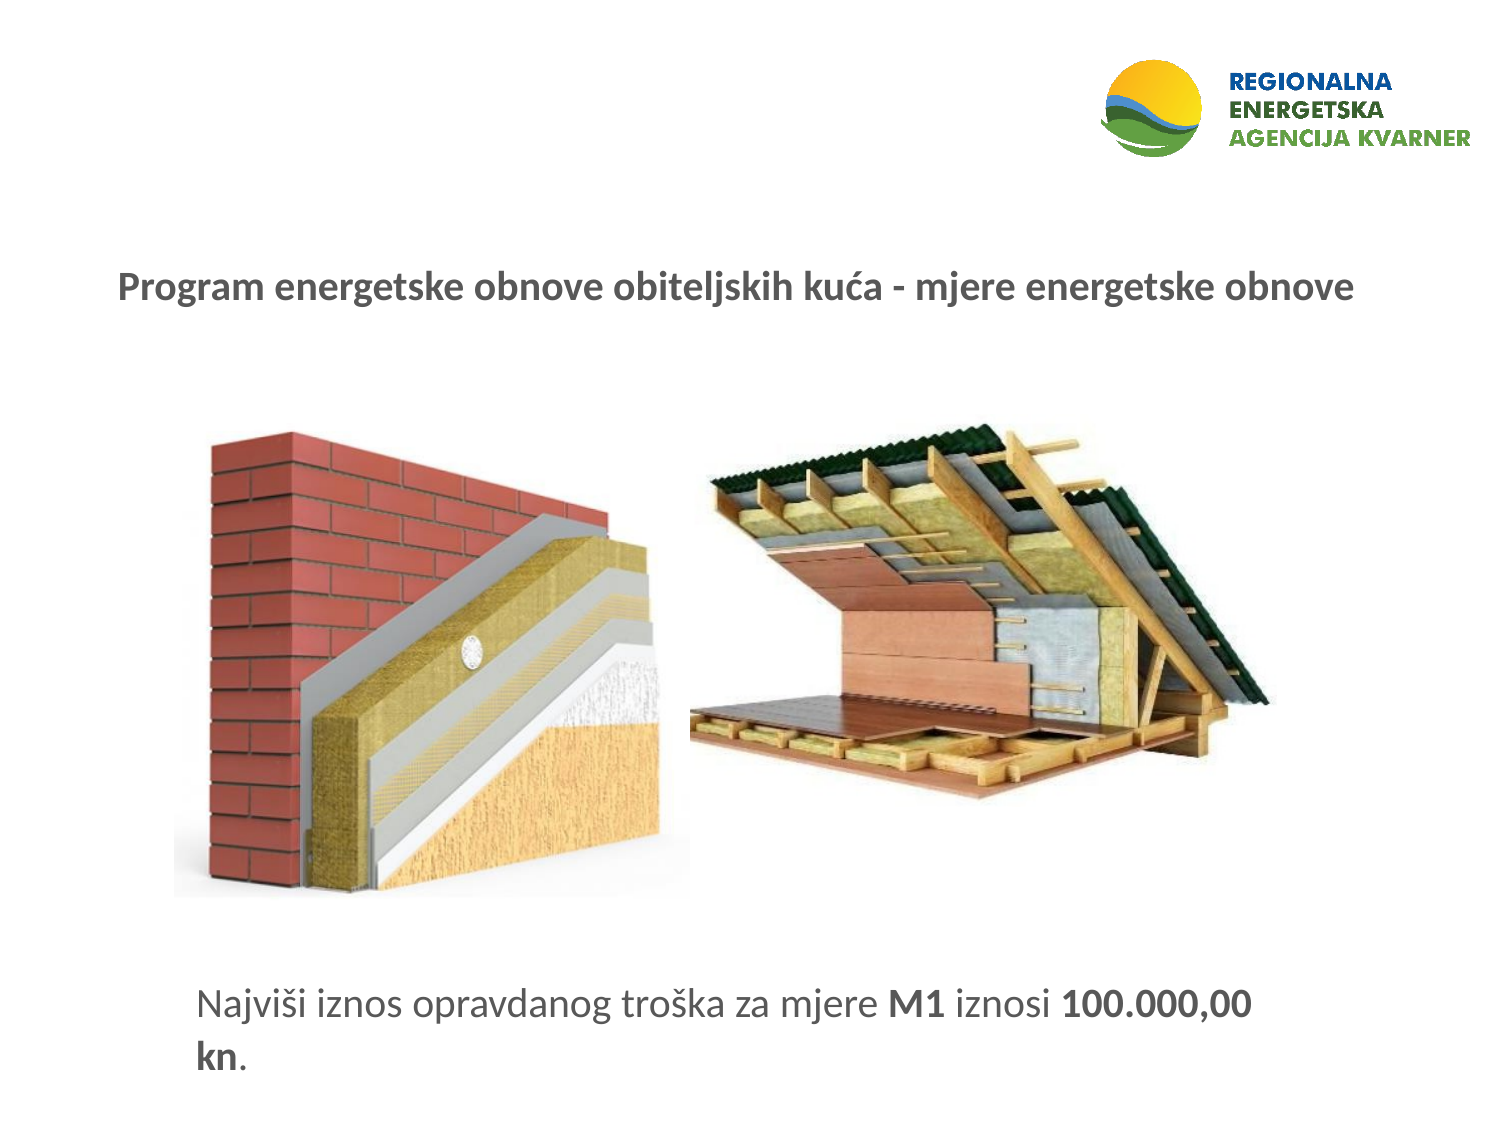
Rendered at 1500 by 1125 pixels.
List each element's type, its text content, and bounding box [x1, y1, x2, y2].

picture [1071, 24, 1500, 188]
picture [174, 399, 1277, 915]
text_box Najviši iznos opravdanog troška za mjere M1 iznosi 100.000,00 kn. [193, 971, 1306, 1079]
text_box Program energetske obnove obiteljskih kuća - mjere energetske obnove [103, 251, 1397, 316]
